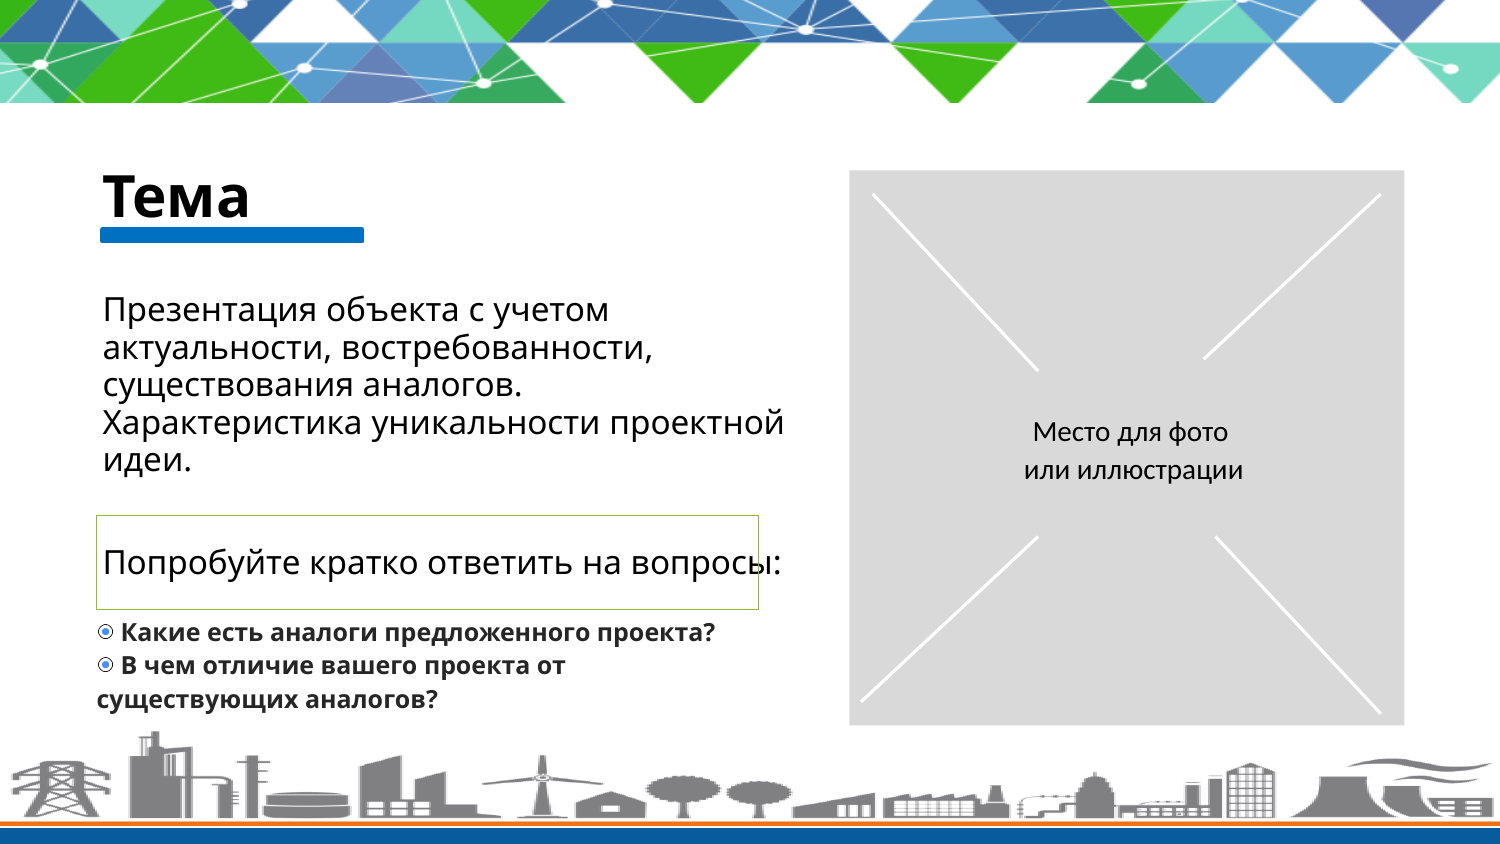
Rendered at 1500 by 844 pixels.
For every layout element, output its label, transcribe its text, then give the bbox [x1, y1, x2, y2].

text_box Презентация объекта с учетом актуальности, востребованности, существования аналогов. Характеристика уникальности проектной идеи. [102, 290, 800, 479]
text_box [849, 170, 1405, 726]
text_box Тема [102, 170, 528, 229]
picture [96, 622, 115, 641]
text_box Попробуйте кратко ответить на вопросы: [760, 543, 800, 581]
text_box [100, 227, 364, 243]
picture [96, 655, 115, 674]
picture [0, 0, 1500, 104]
text_box Какие есть аналоги предложенного проекта? В чем отличие вашего проекта от существующих аналогов? [96, 613, 758, 726]
picture [0, 727, 1500, 844]
text_box [95, 513, 760, 611]
